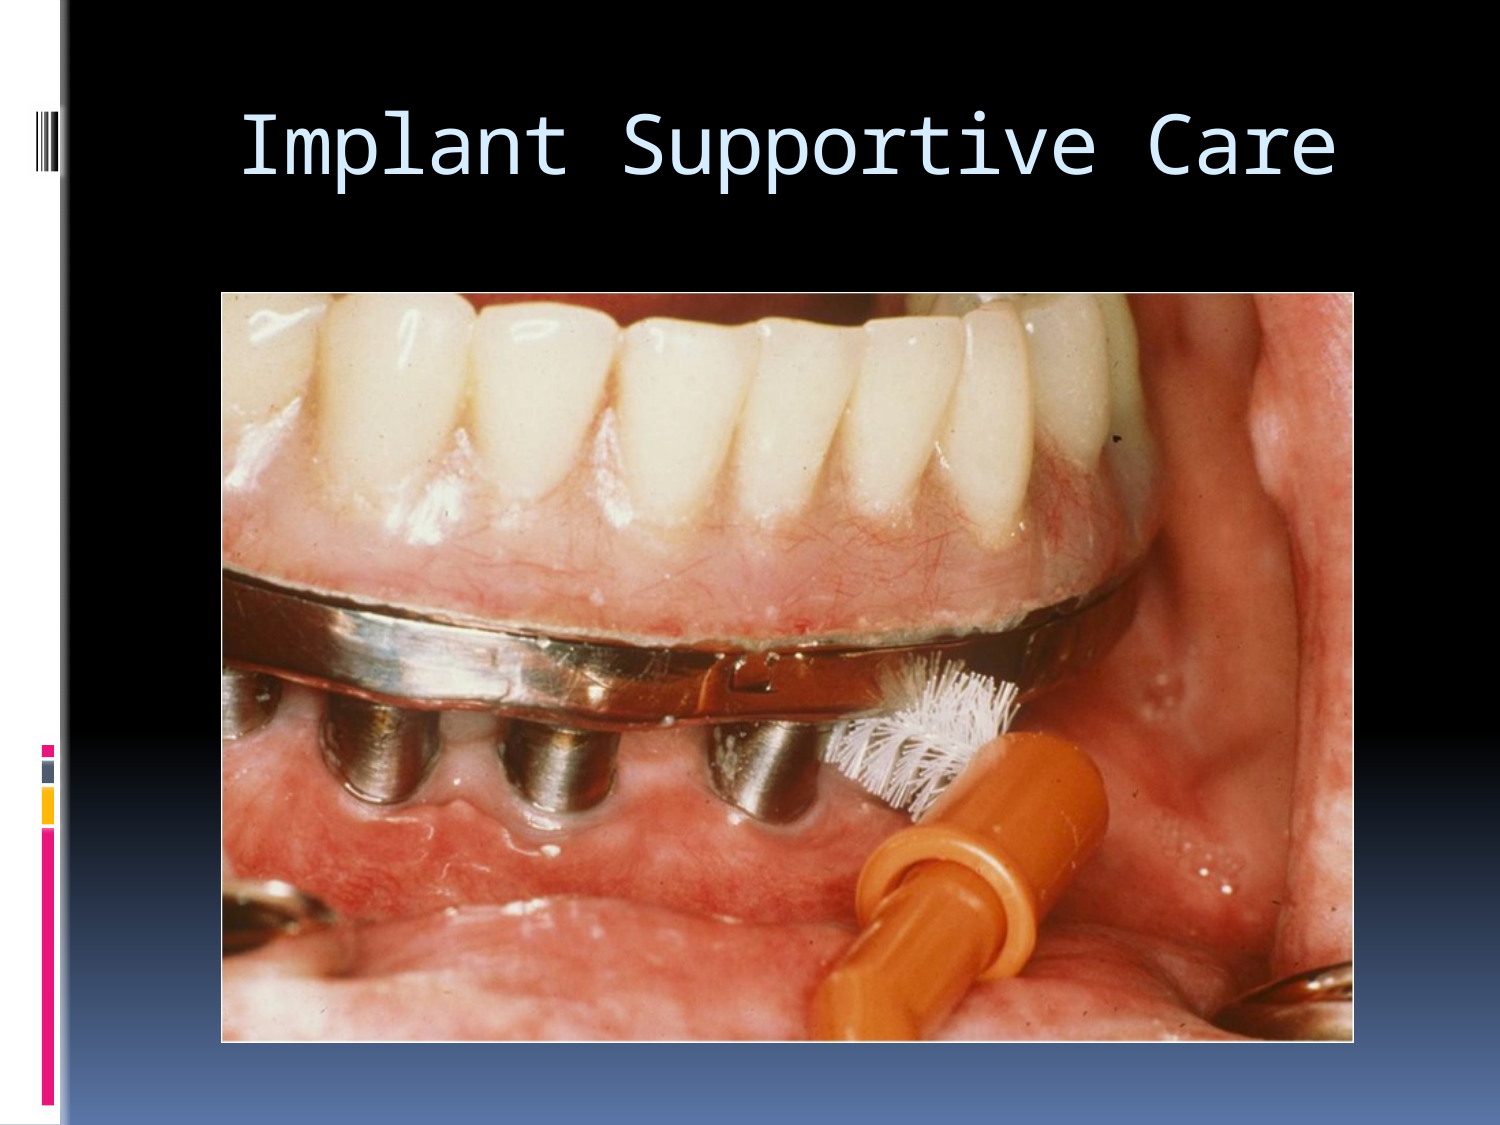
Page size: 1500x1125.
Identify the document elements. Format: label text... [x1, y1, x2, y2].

title Implant Supportive Care [150, 83, 1425, 234]
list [221, 292, 1354, 1044]
